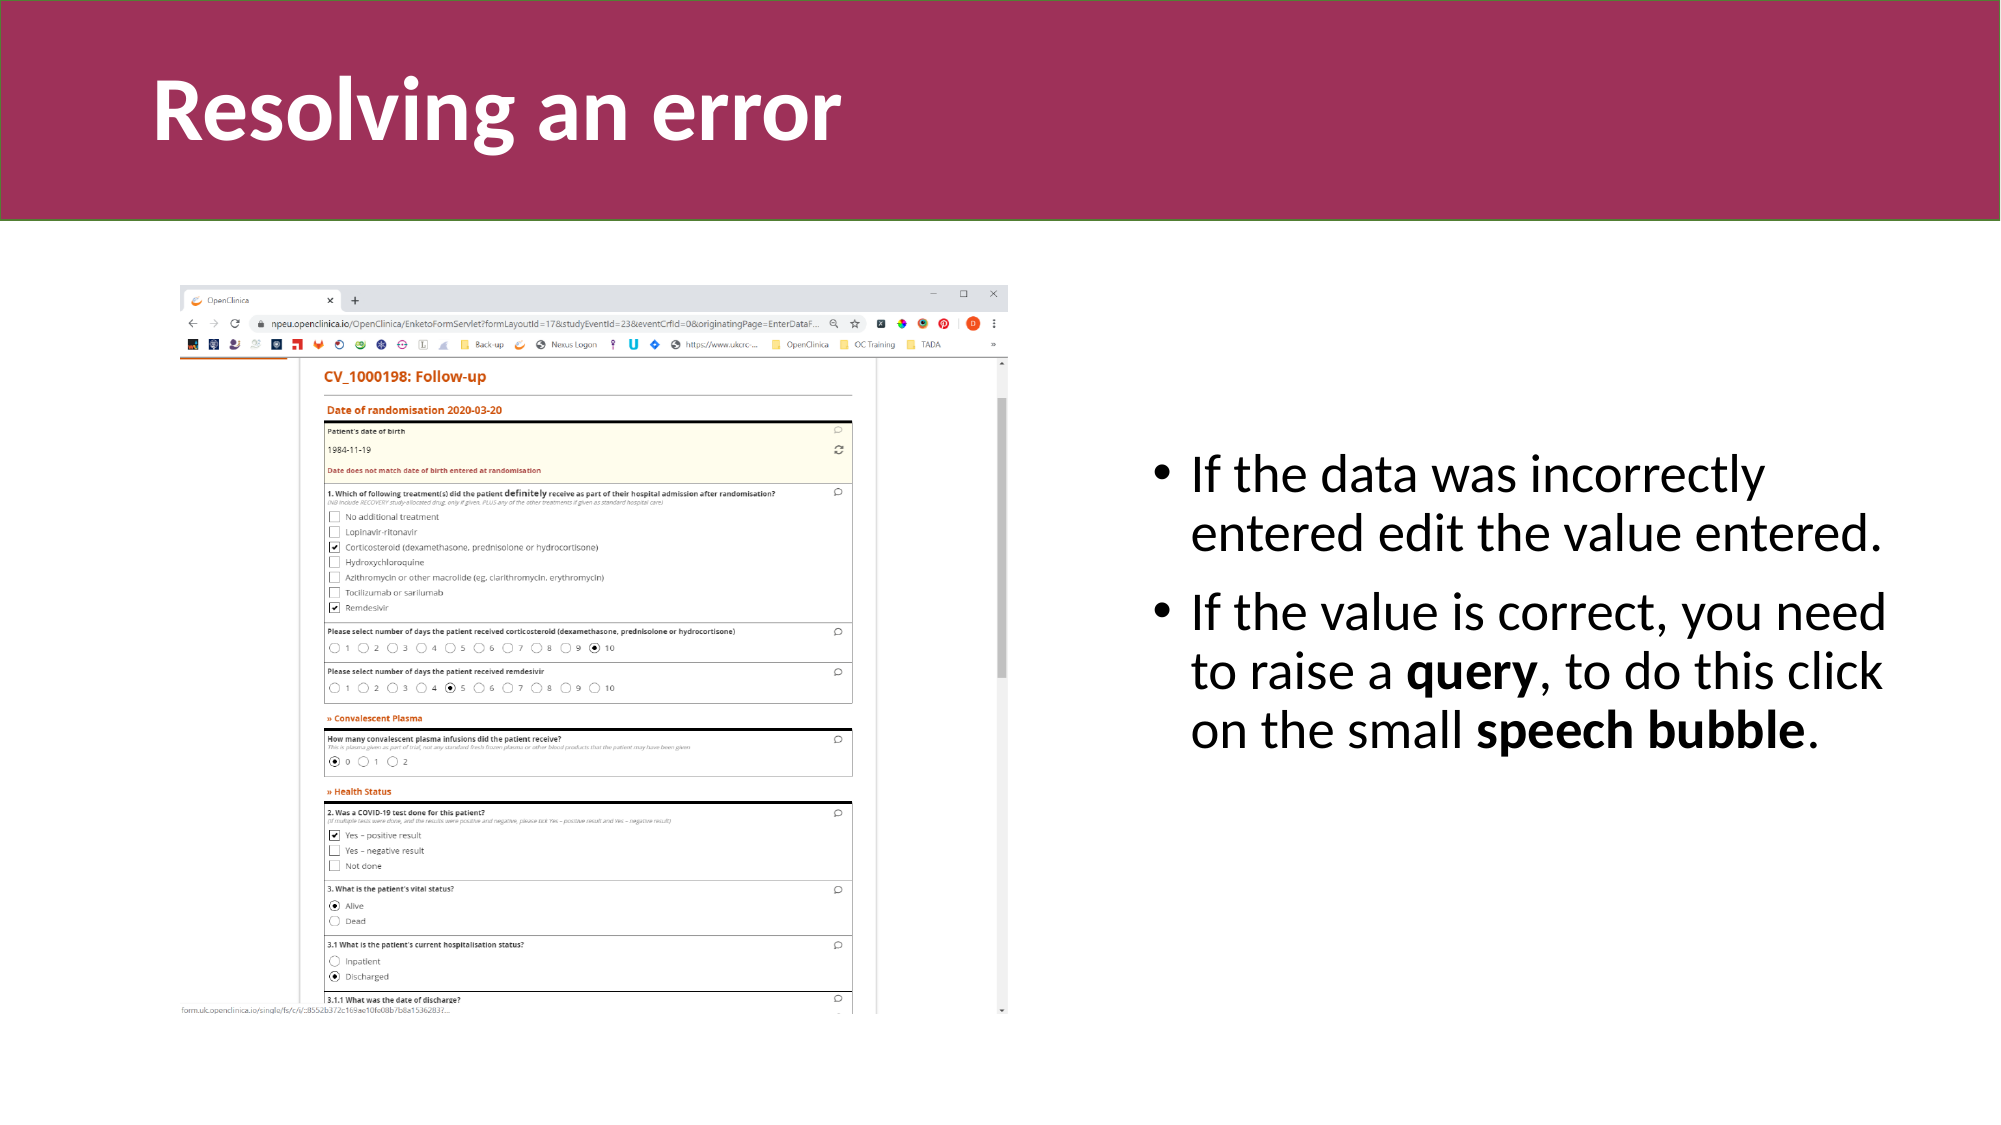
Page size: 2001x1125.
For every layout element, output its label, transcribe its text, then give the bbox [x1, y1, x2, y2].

picture [180, 285, 1008, 1014]
title Resolving an error [137, 2, 1863, 220]
list If the data was incorrectly entered edit the value entered. If the value is correct, you need to raise a query, to do this click on the small speech bubble. [1137, 438, 1928, 861]
